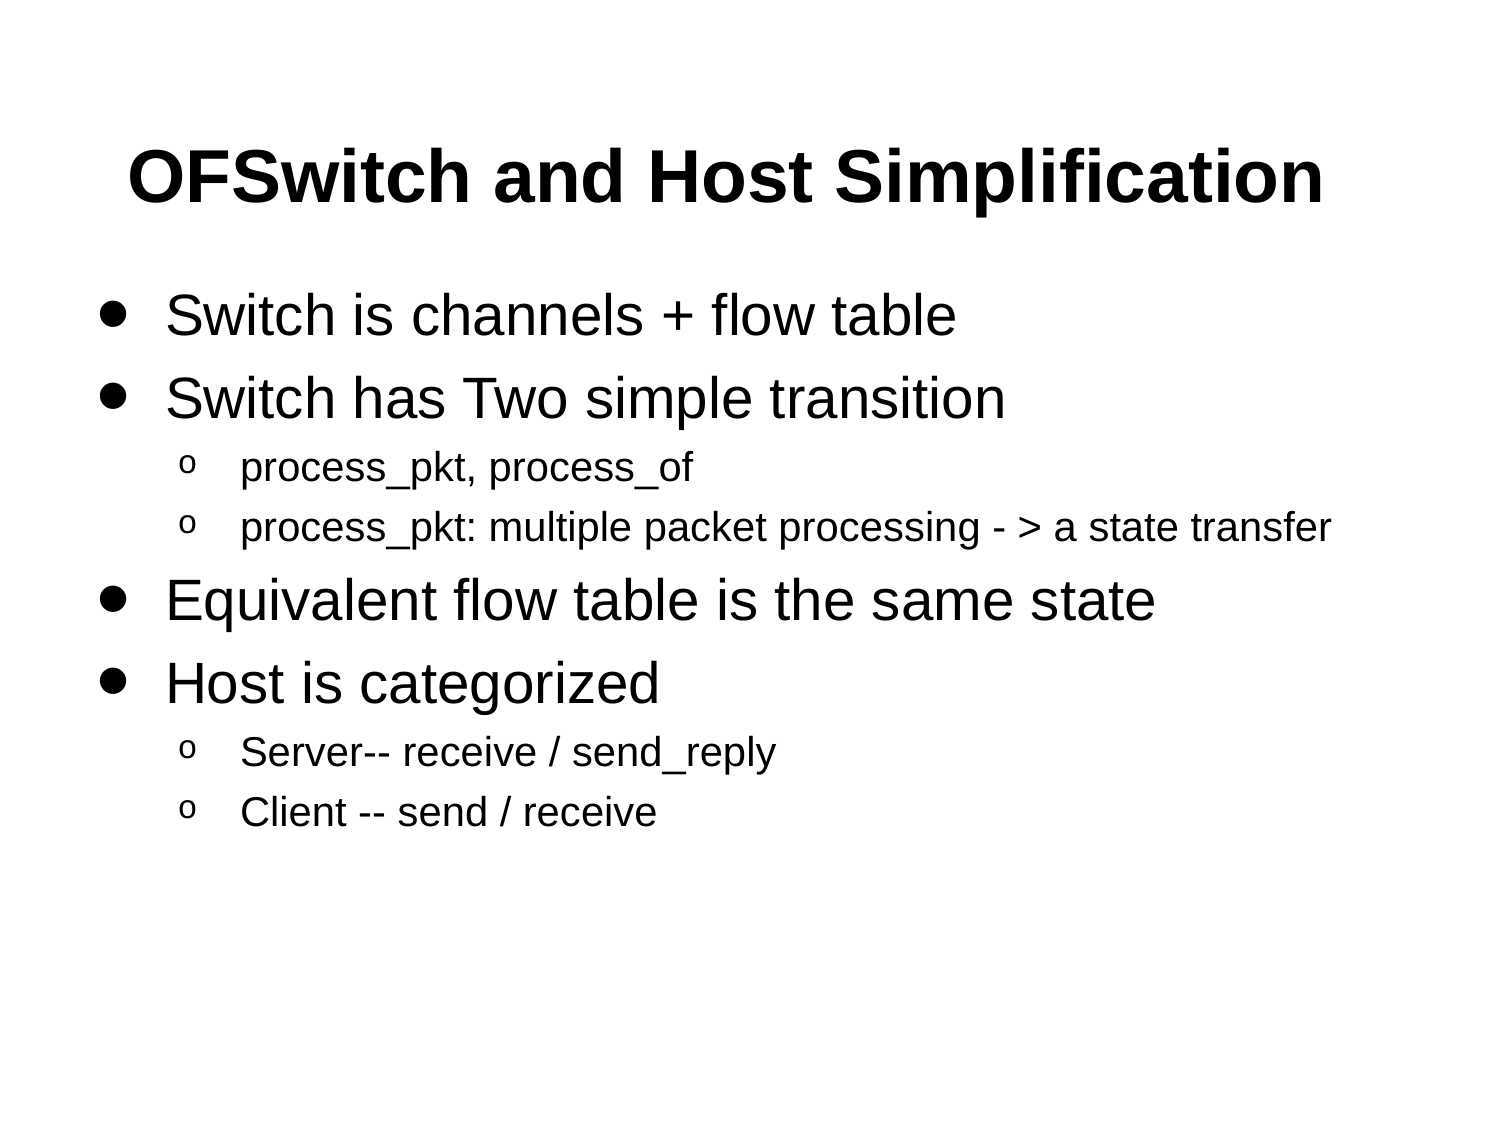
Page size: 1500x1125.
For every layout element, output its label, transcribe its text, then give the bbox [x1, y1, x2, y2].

list Switch is channels + flow table Switch has Two simple transition process_pkt, process_of process_pkt: multiple packet processing - > a state transfer Equivalent flow table is the same state Host is categorized Server-- receive / send_reply Client -- send / receive [75, 262, 1425, 1078]
title OFSwitch and Host Simplification [75, 45, 1425, 233]
